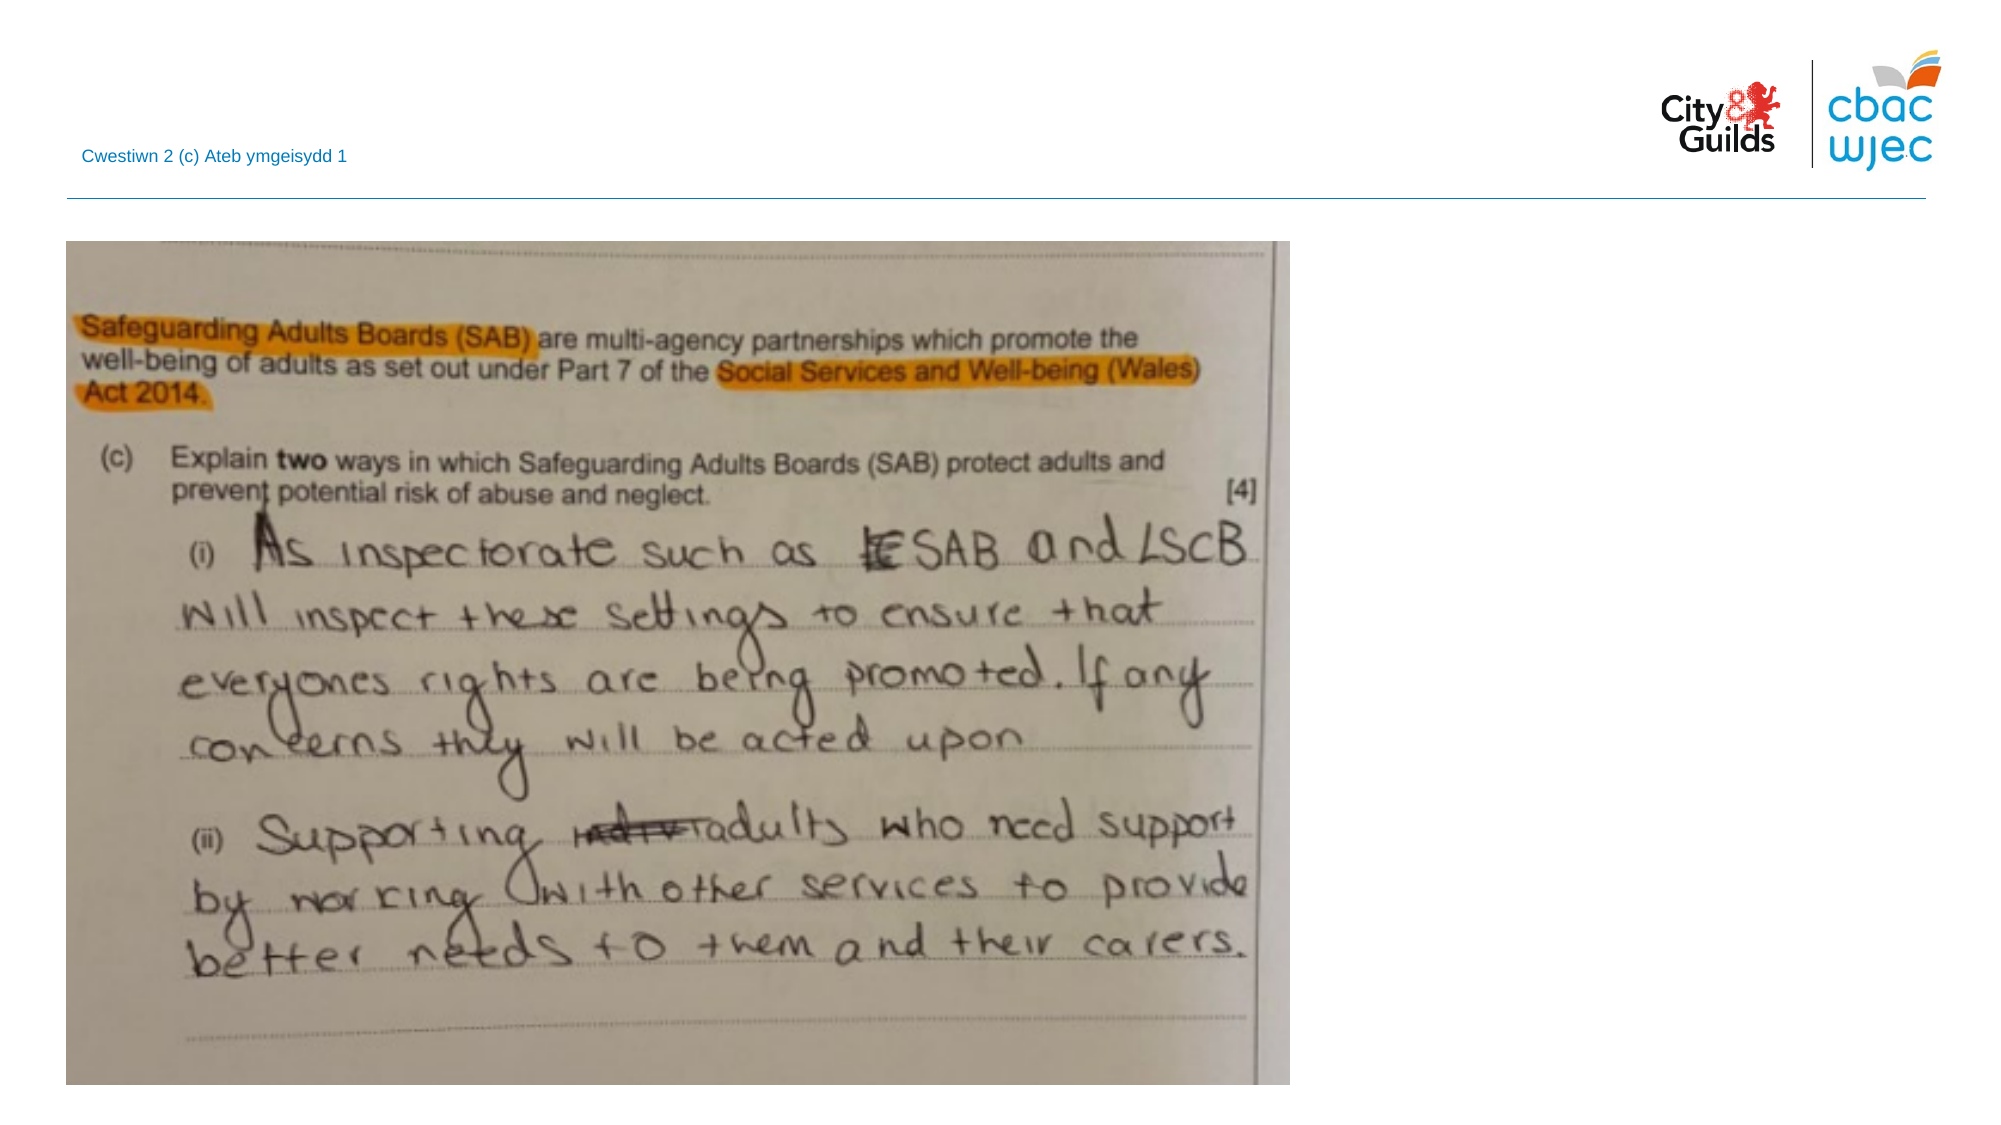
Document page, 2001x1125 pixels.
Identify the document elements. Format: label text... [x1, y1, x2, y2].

picture [1822, 49, 1946, 172]
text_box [66, 241, 1290, 1085]
title Cwestiwn 2 (c) Ateb ymgeisydd 1 [66, 59, 1662, 174]
